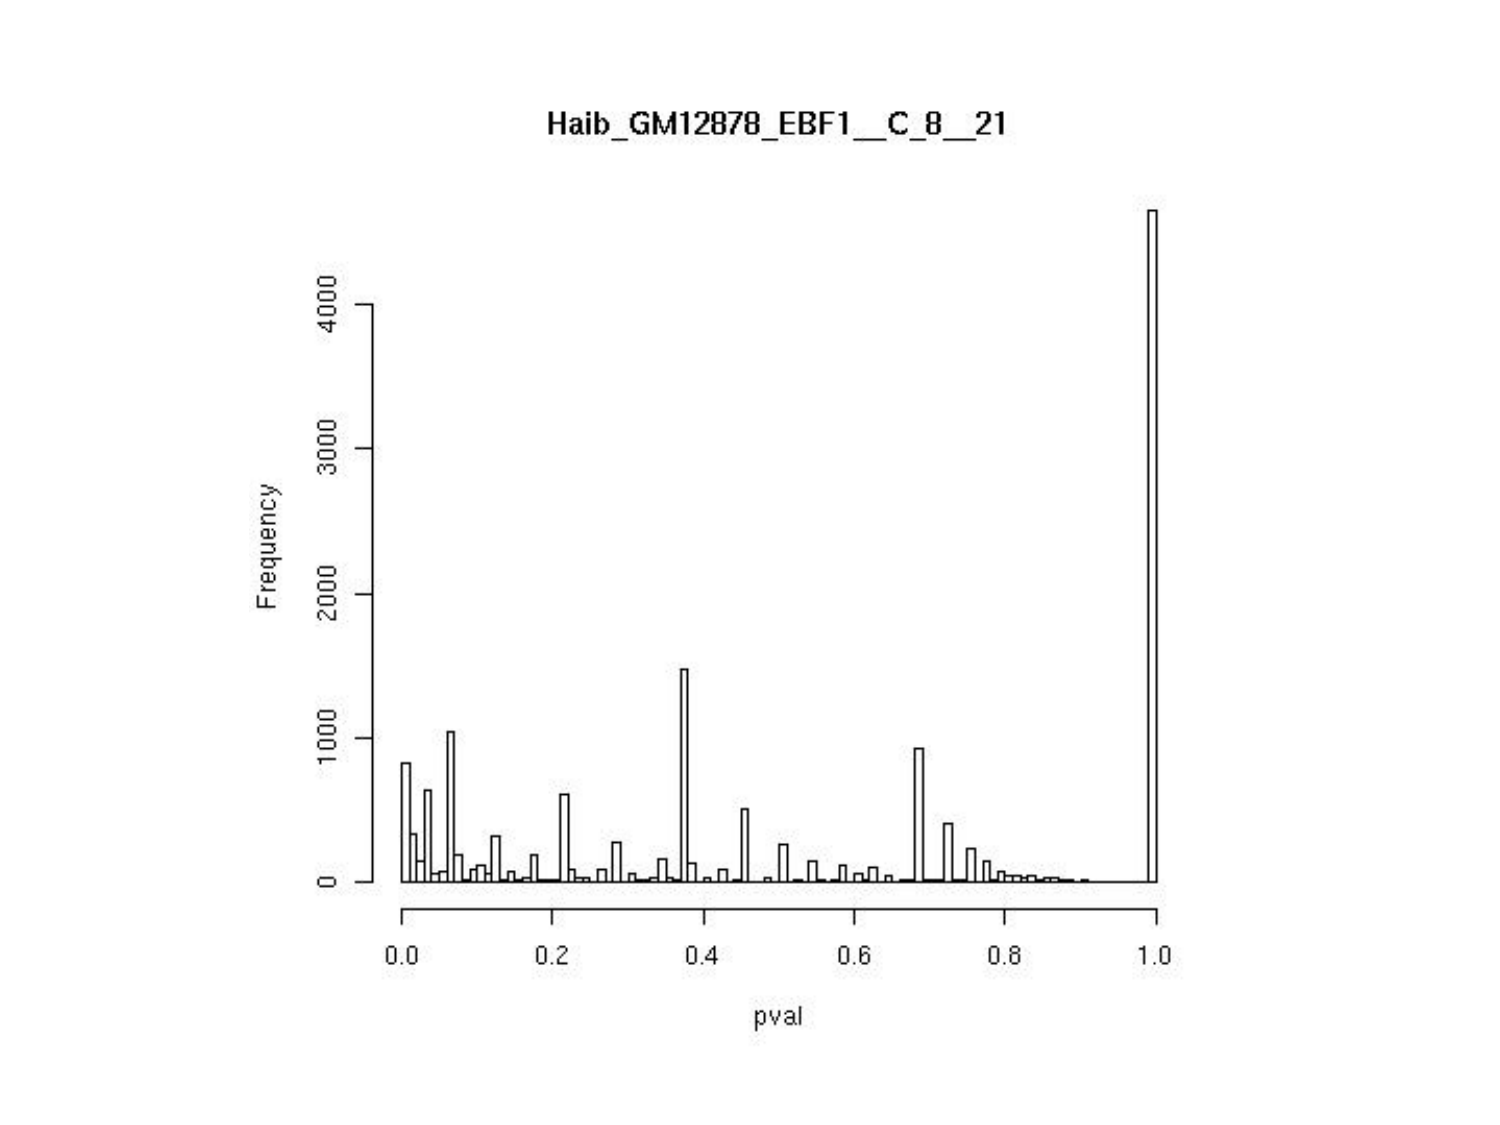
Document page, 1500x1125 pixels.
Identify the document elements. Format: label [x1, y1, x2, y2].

picture [249, 62, 1251, 1063]
